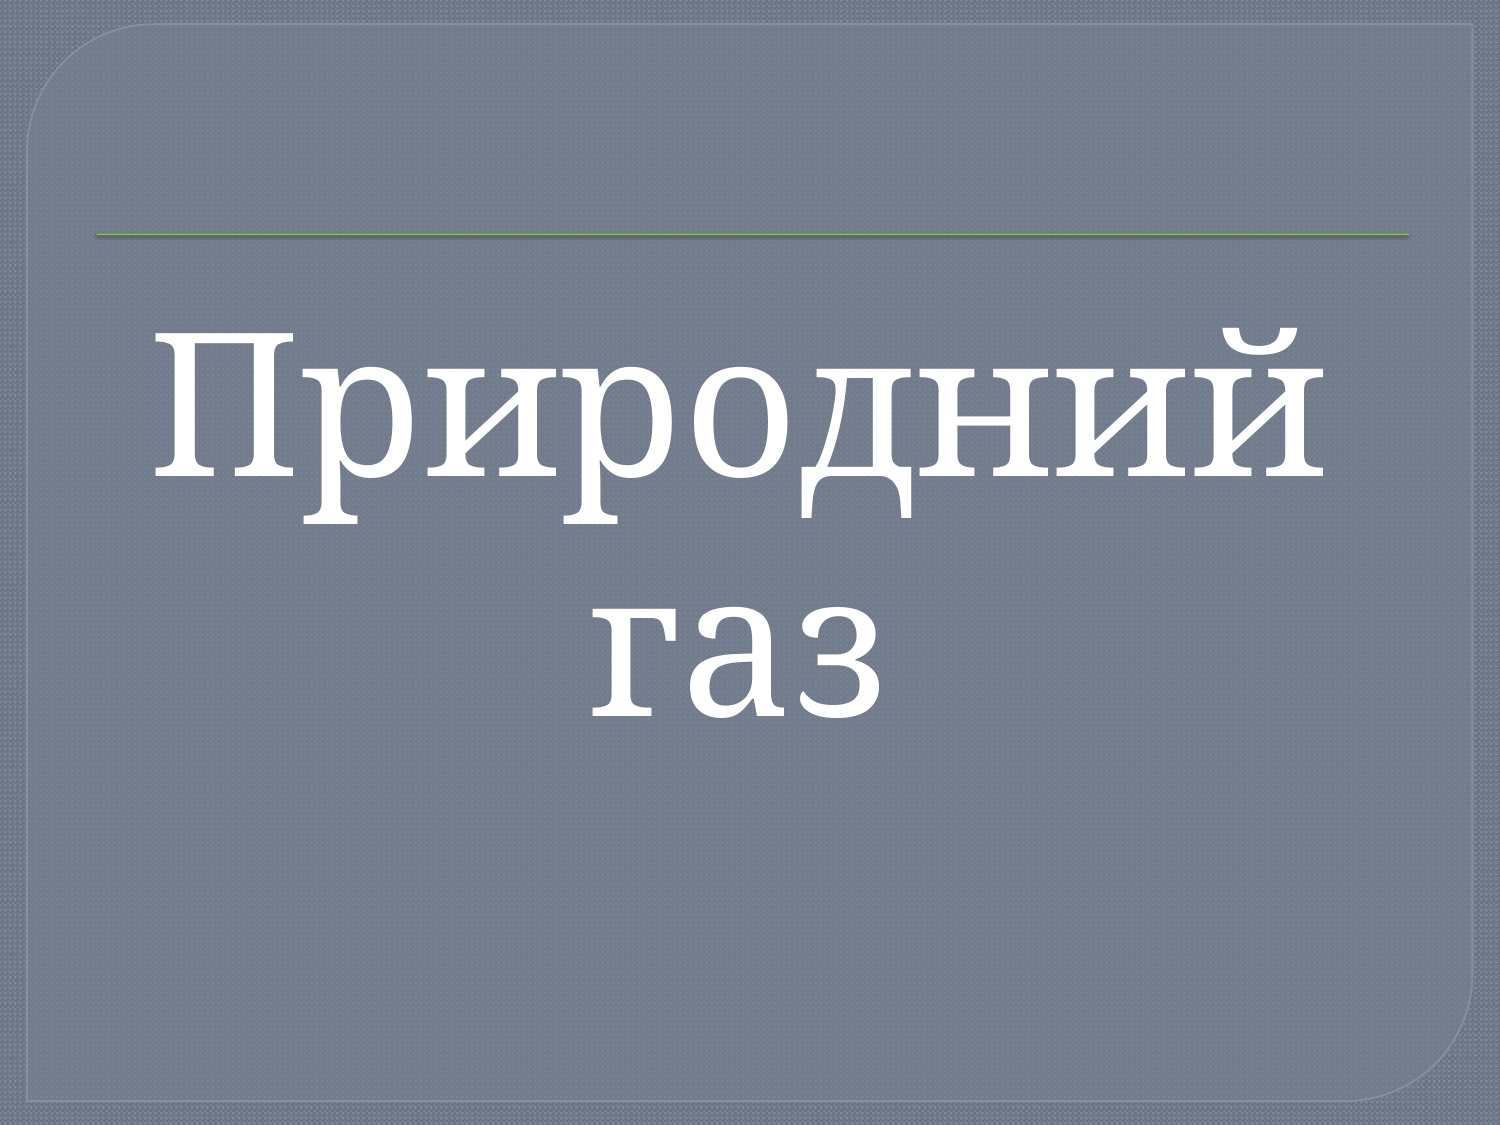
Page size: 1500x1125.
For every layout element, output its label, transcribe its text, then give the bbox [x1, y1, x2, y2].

text_box Природний газ [128, 269, 1348, 765]
